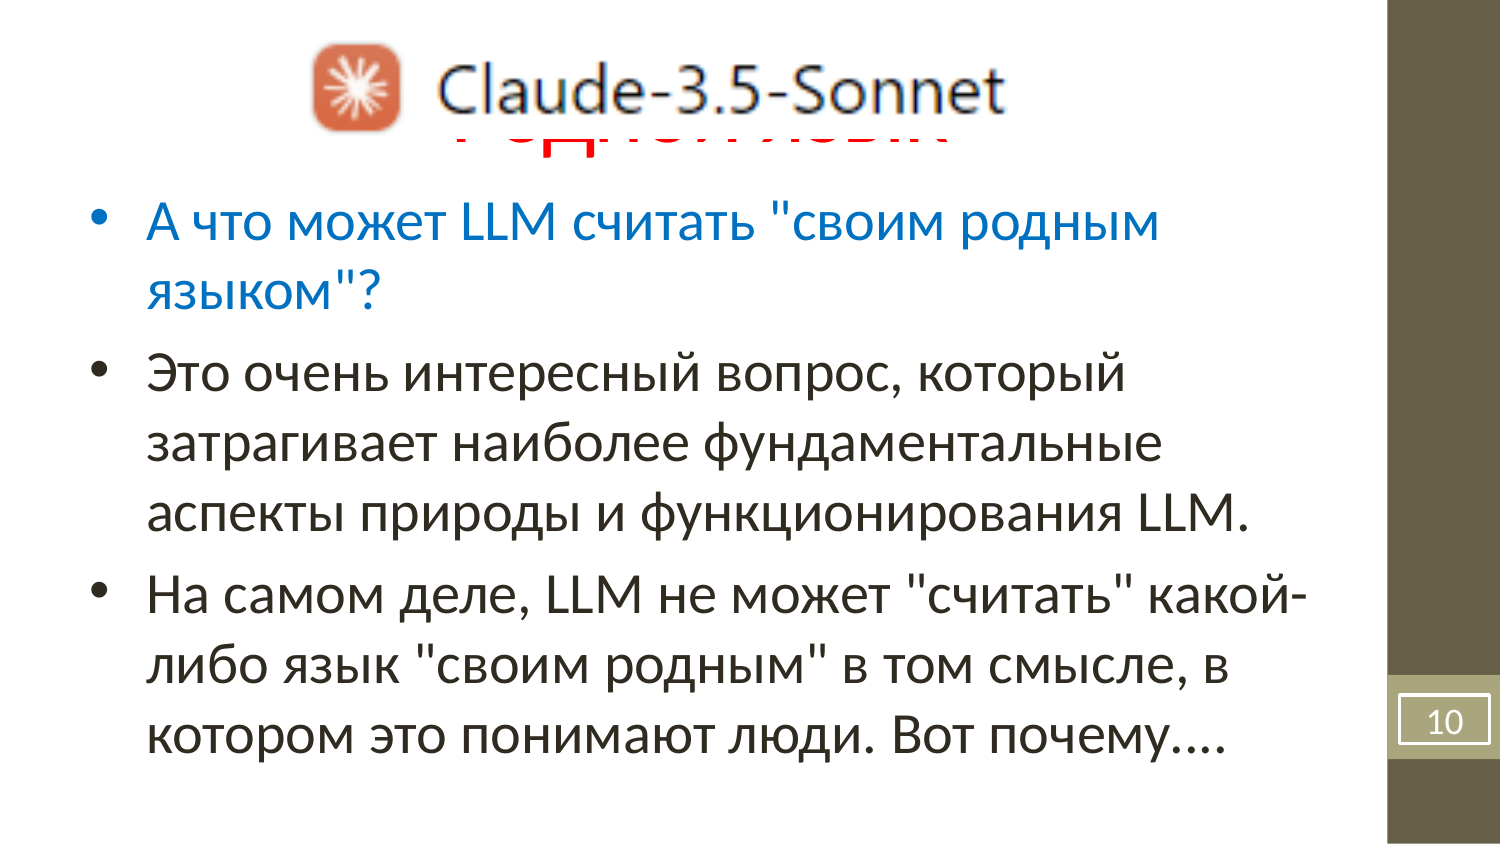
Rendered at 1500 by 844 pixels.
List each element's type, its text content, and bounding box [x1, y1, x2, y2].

text_box Родной язык [74, 33, 1325, 175]
text_box А что может LLM считать "своим родным языком"? Это очень интересный вопрос, который затрагивает наиболее фундаментальные аспекты природы и функционирования LLM. На самом деле, LLM не может "считать" какой-либо язык "своим родным" в том смысле, в котором это понимают люди. Вот почему.... [75, 174, 1362, 826]
text_box 10 [1399, 695, 1490, 744]
picture [300, 31, 1023, 140]
